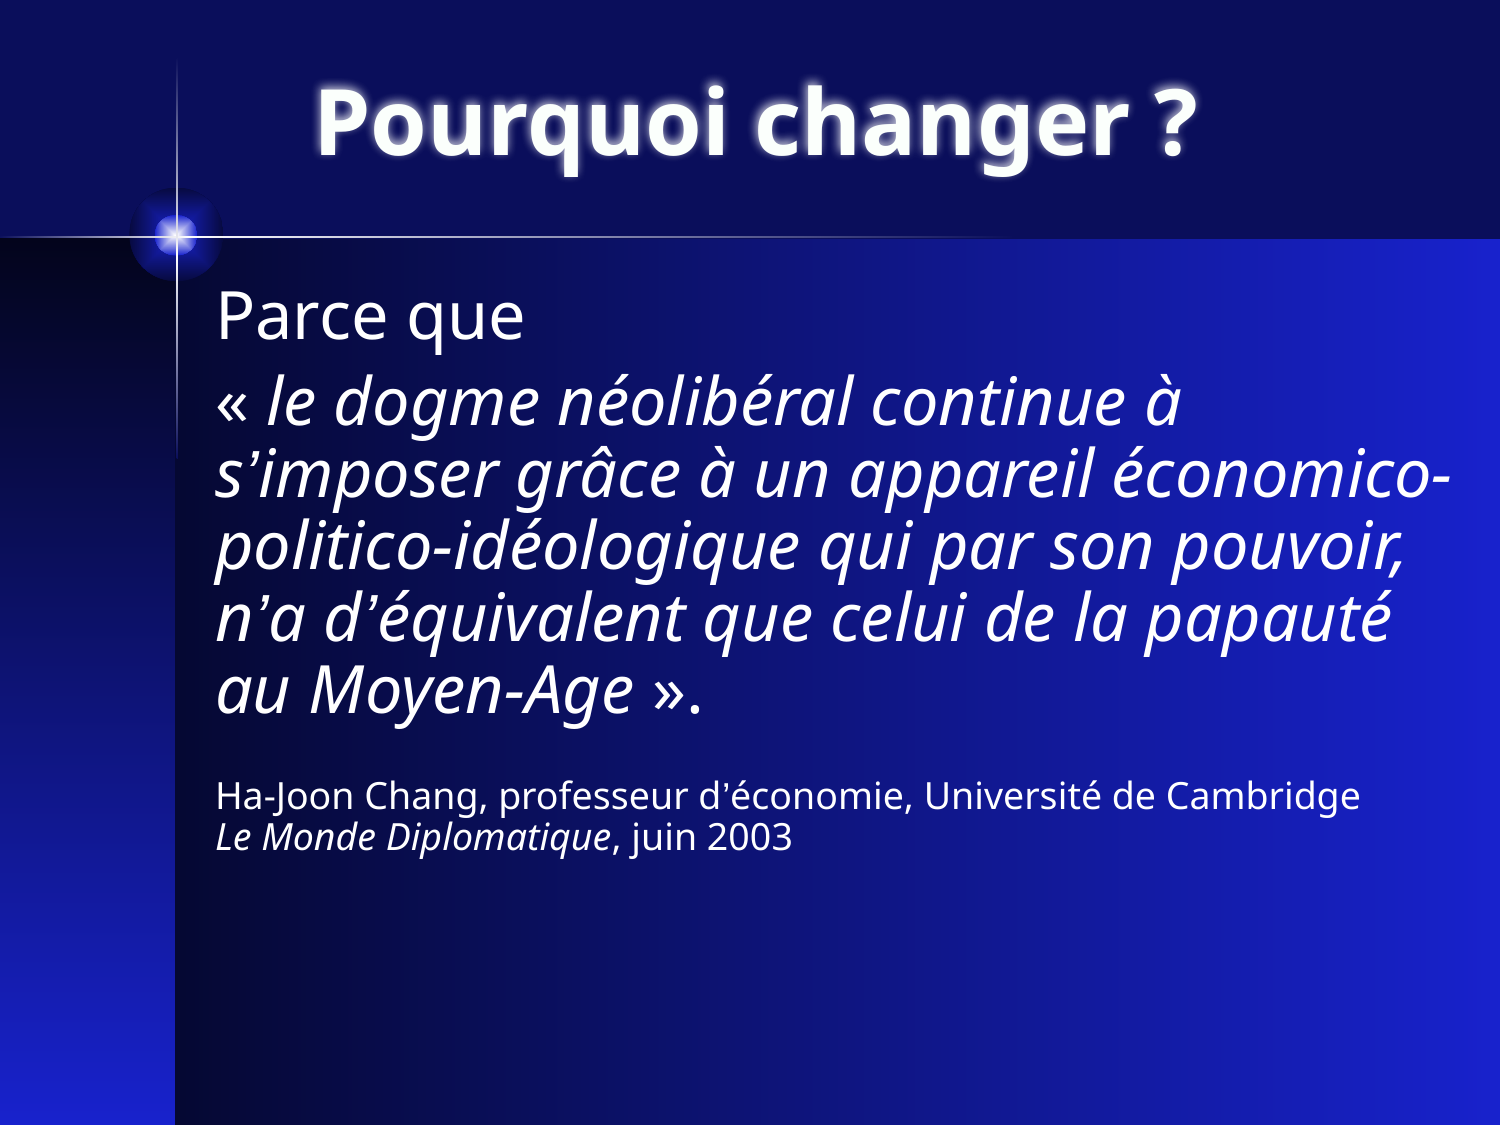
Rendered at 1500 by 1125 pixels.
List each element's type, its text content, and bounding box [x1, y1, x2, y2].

list Parce que « le dogme néolibéral continue à s’imposer grâce à un appareil économico-politico-idéologique qui par son pouvoir, n’a d’équivalent que celui de la papauté au Moyen-Age ». Ha-Joon Chang, professeur d’économie, Université de Cambridge Le Monde Diplomatique, juin 2003 [200, 275, 1475, 1025]
title Pourquoi changer ? [24, 24, 1488, 213]
